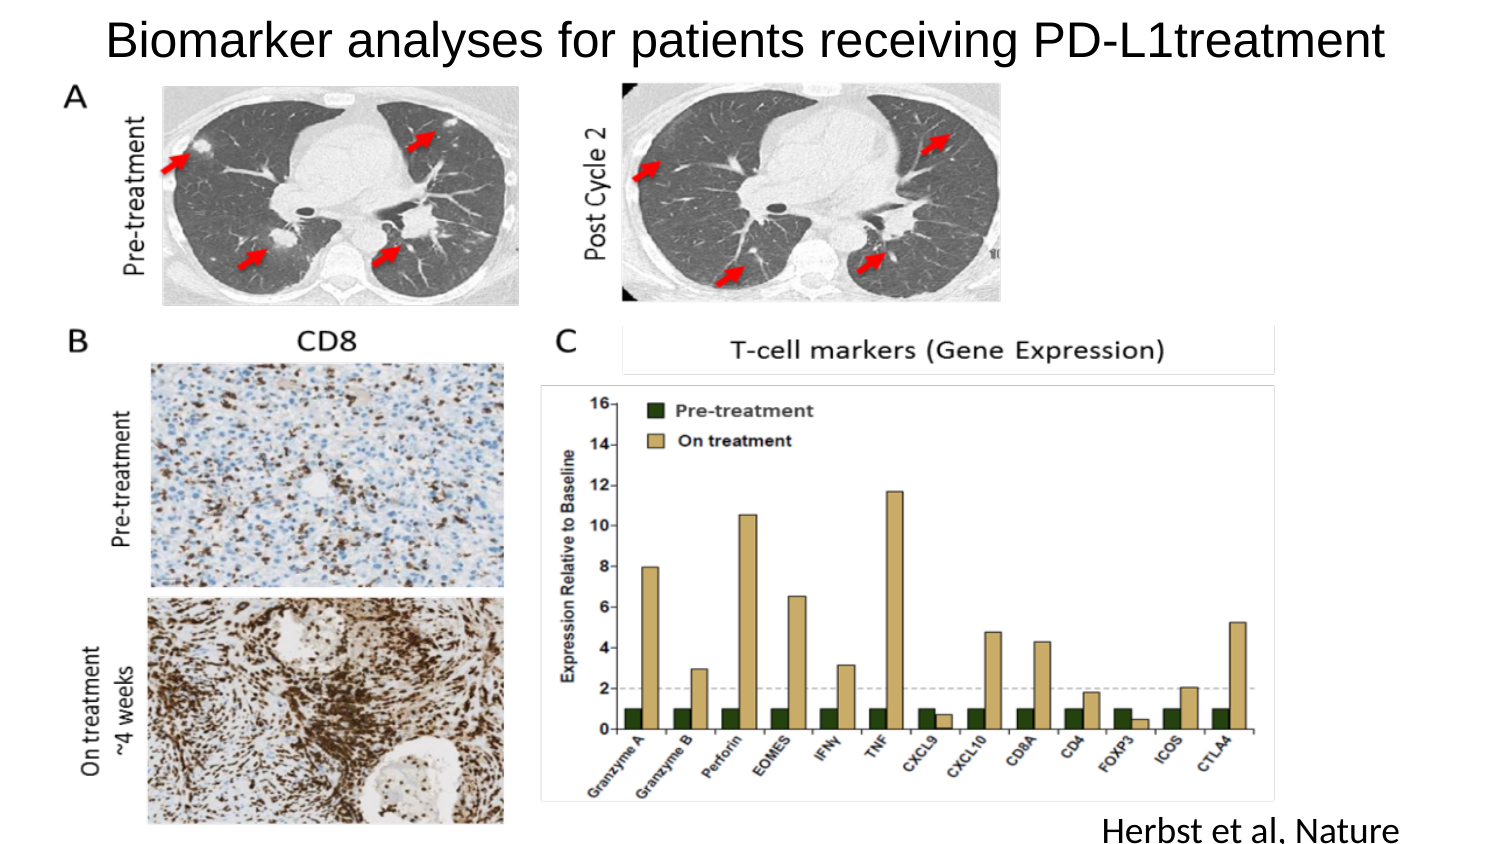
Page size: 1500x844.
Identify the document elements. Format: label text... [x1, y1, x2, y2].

text_box Biomarker analyses for patients receiving PD-L1treatment [36, 0, 1456, 75]
picture [35, 67, 1301, 844]
text_box Herbst et al, Nature 2014 [1304, 798, 1456, 844]
